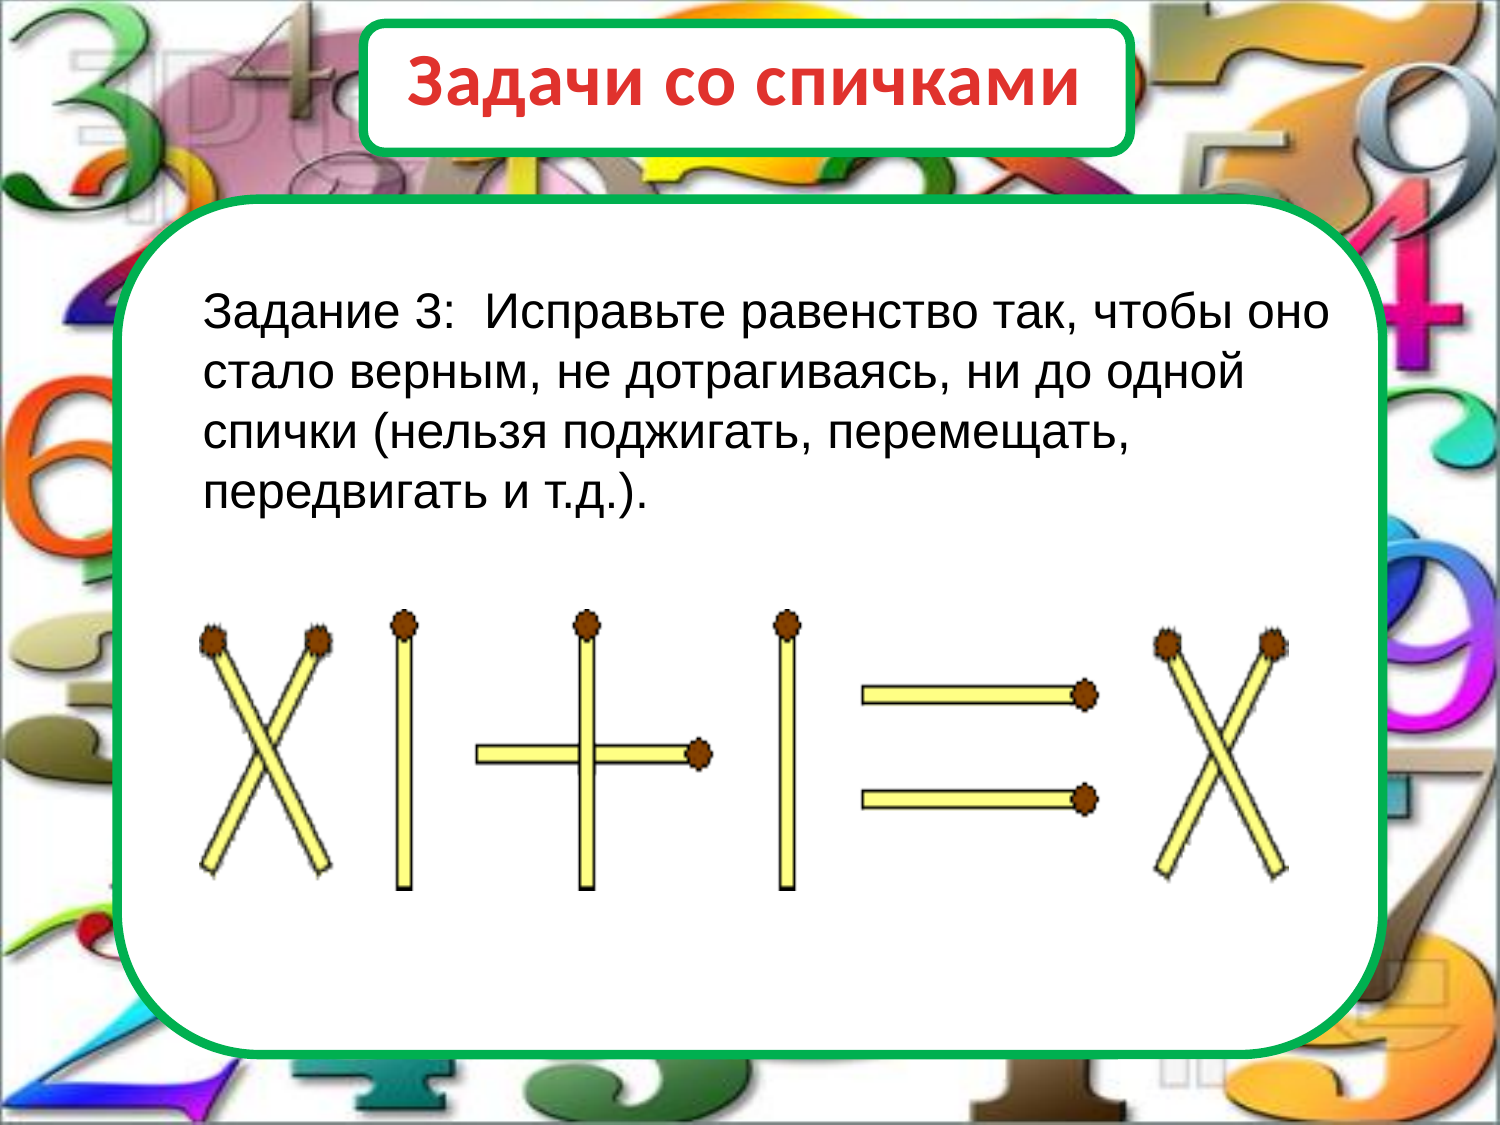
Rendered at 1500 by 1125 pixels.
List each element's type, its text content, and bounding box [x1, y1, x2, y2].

text_box [115, 197, 1385, 1057]
text_box Задание 3: Исправьте равенство так, чтобы оно стало верным, не дотрагиваясь, ни до одной спички (нельзя поджигать, перемещать, передвигать и т.д.). [187, 271, 1348, 571]
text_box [363, 23, 1134, 153]
picture [0, 0, 1500, 1125]
